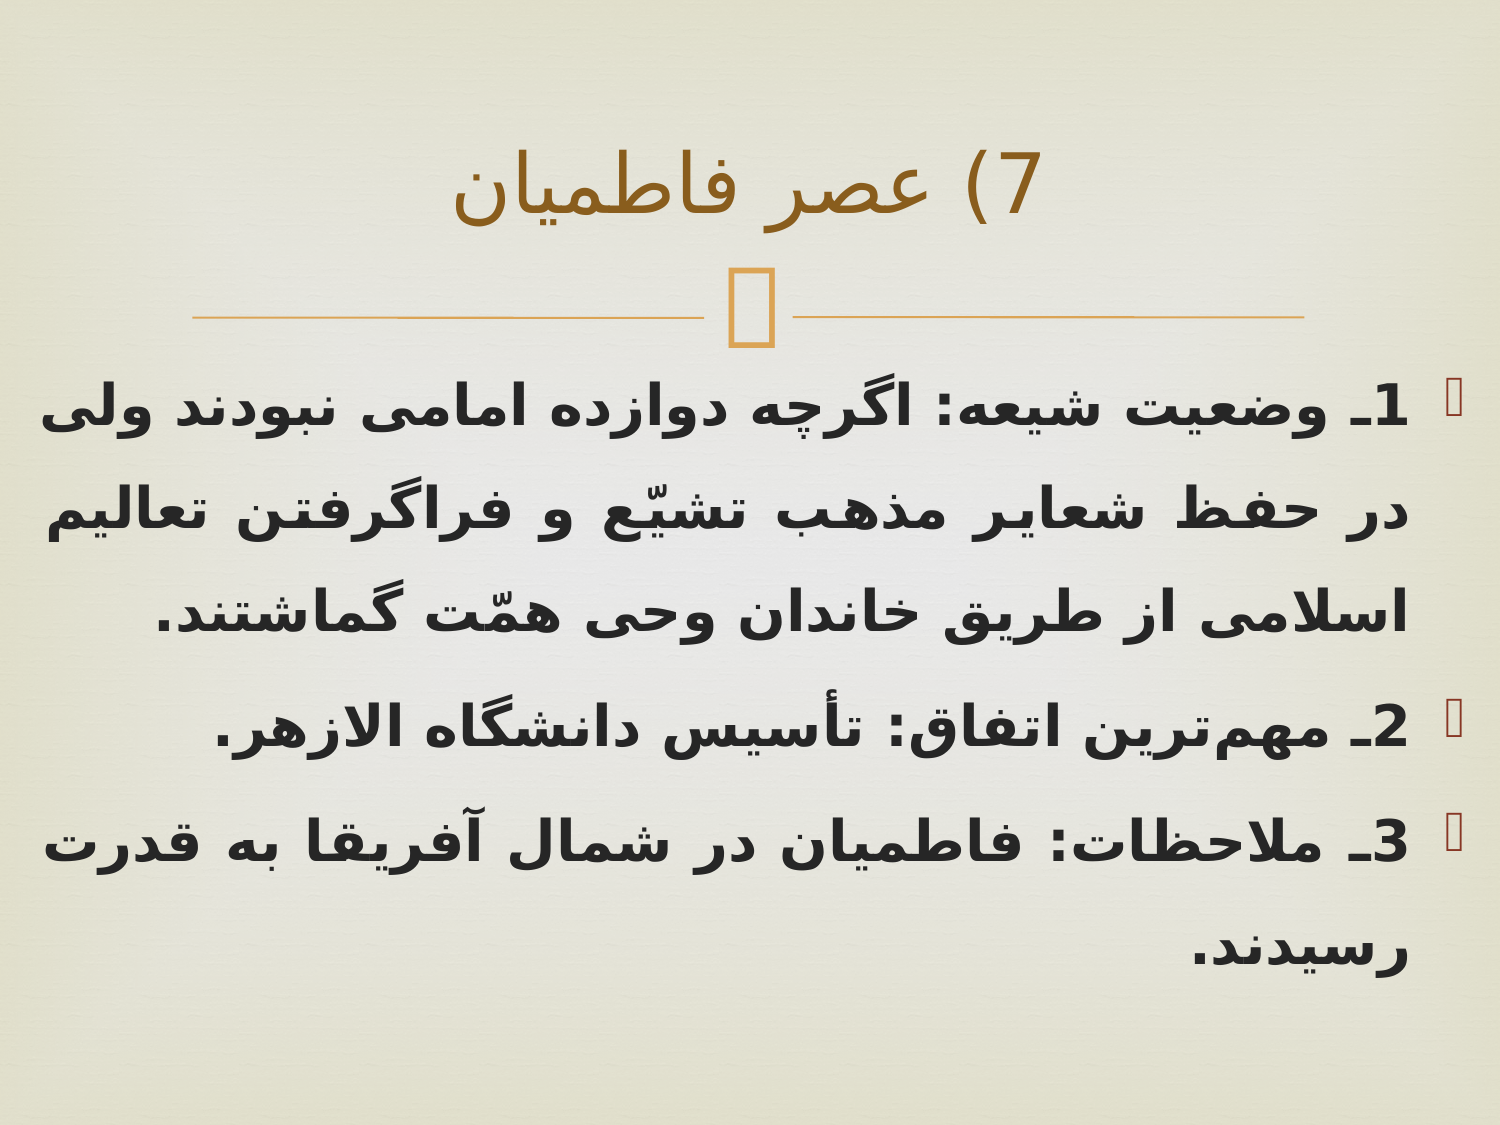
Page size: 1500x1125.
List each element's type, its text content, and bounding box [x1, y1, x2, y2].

title 7) عصر فاطمیان [112, 93, 1386, 267]
list 1ـ وضعیت شیعه: اگرچه دوازده امامی نبودند ولی در حفظ شعایر مذهب تشیّع و فراگرفتن تعالیم اسلامی از طریق خاندان وحی همّت گماشتند. 2ـ مهم‌ترین اتفاق: تأسیس دانشگاه الازهر. 3ـ ملاحظات: فاطمیان در شمال آفریقا به قدرت رسیدند. [24, 326, 1478, 1094]
